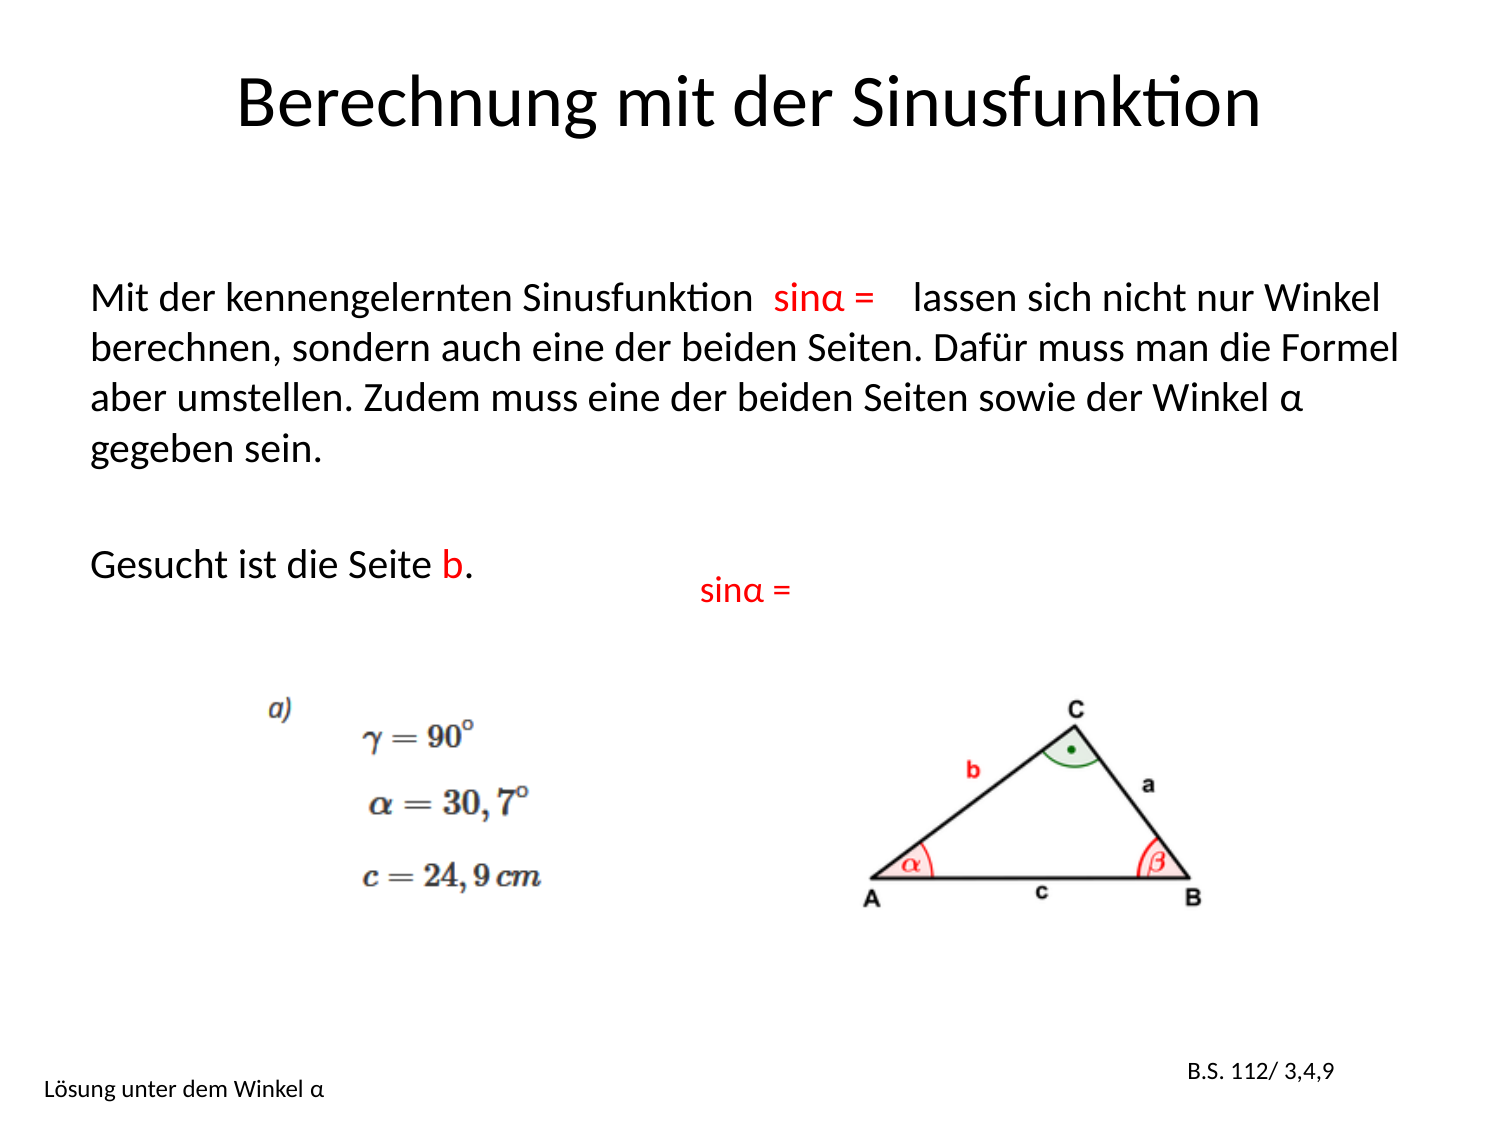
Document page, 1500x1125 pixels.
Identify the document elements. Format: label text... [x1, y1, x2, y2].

text_box Berechnung mit der Sinusfunktion [74, 45, 1425, 149]
picture [241, 680, 1216, 924]
text_box B.S. 112/ 3,4,9 [1172, 1046, 1425, 1092]
text_box Lösung unter dem Winkel α [29, 1064, 420, 1110]
